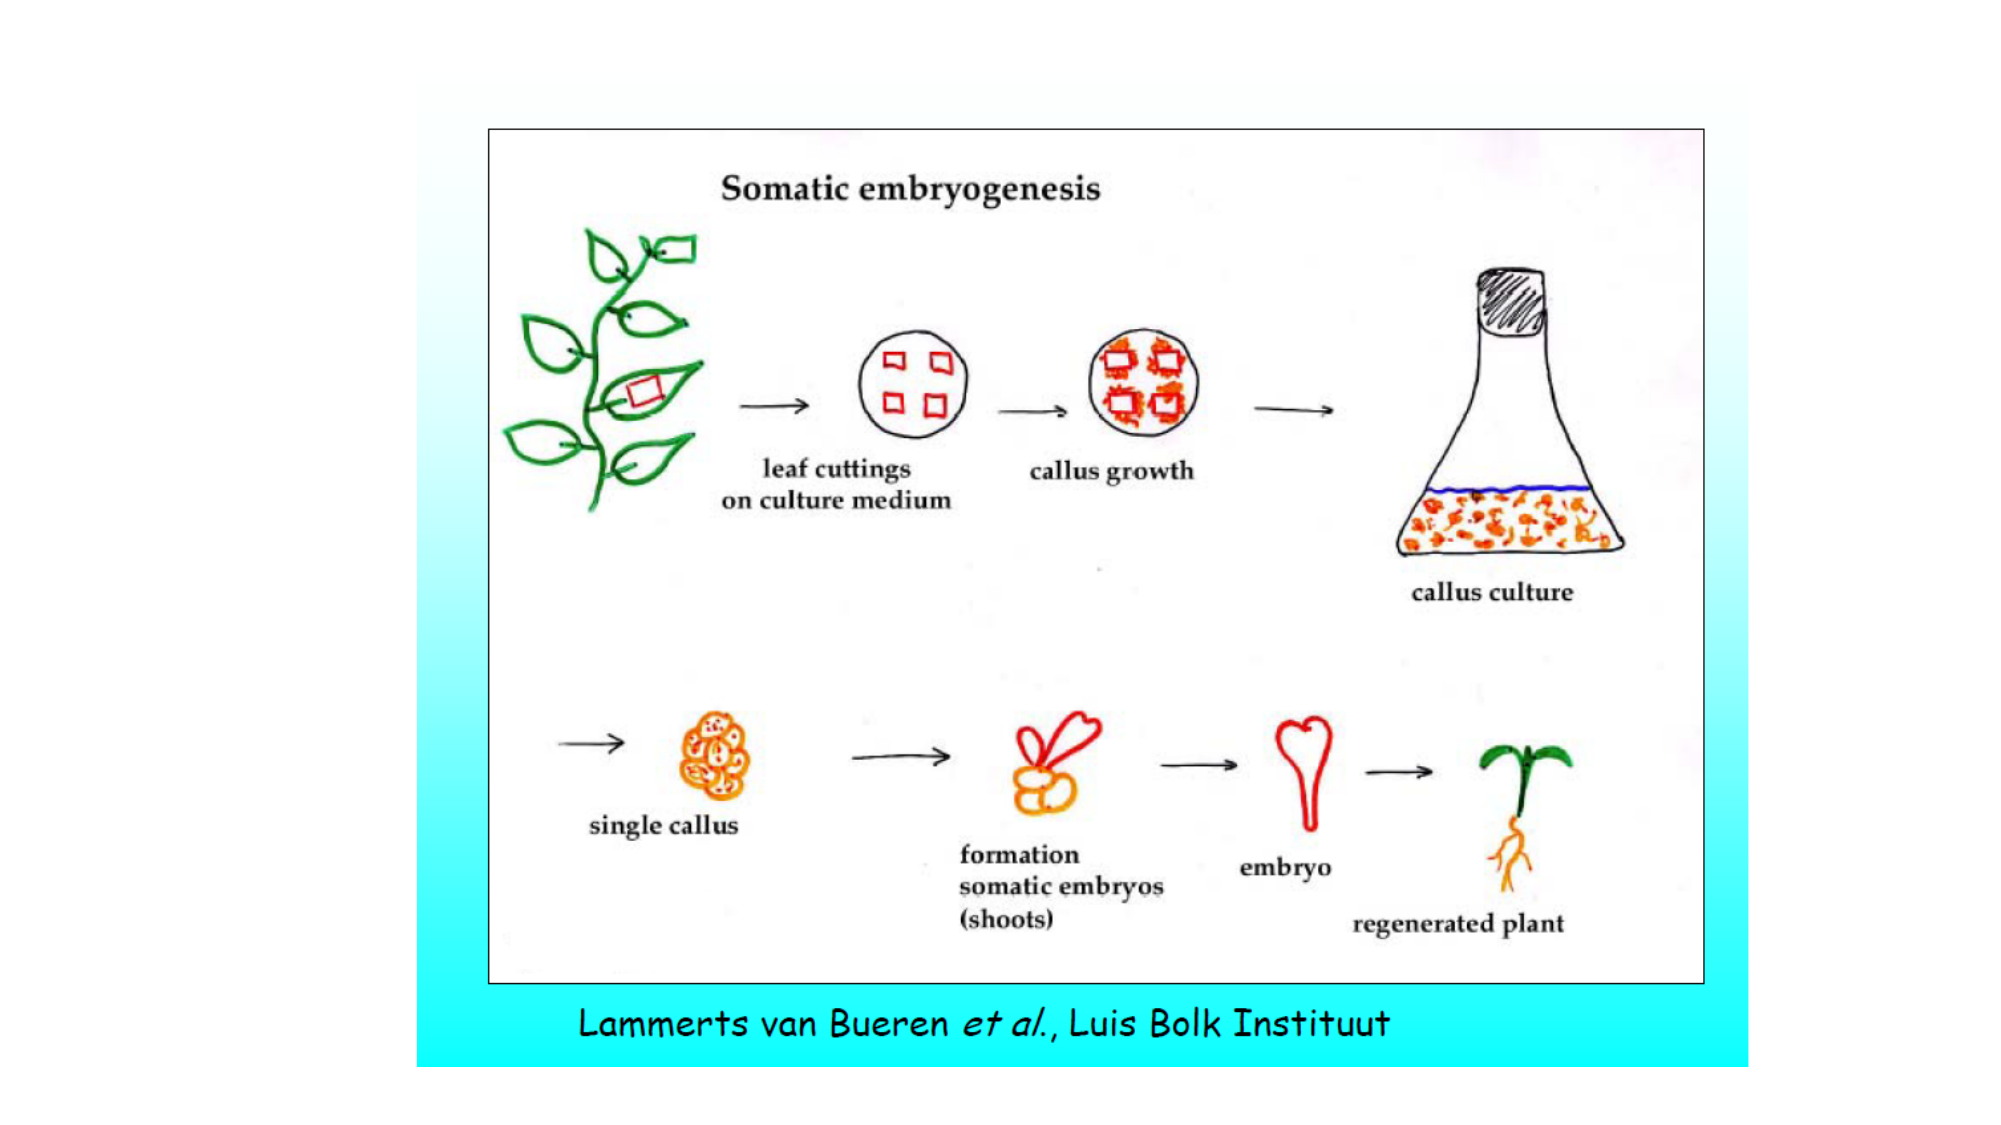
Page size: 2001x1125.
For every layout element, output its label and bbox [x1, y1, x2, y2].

list [416, 32, 1752, 1067]
